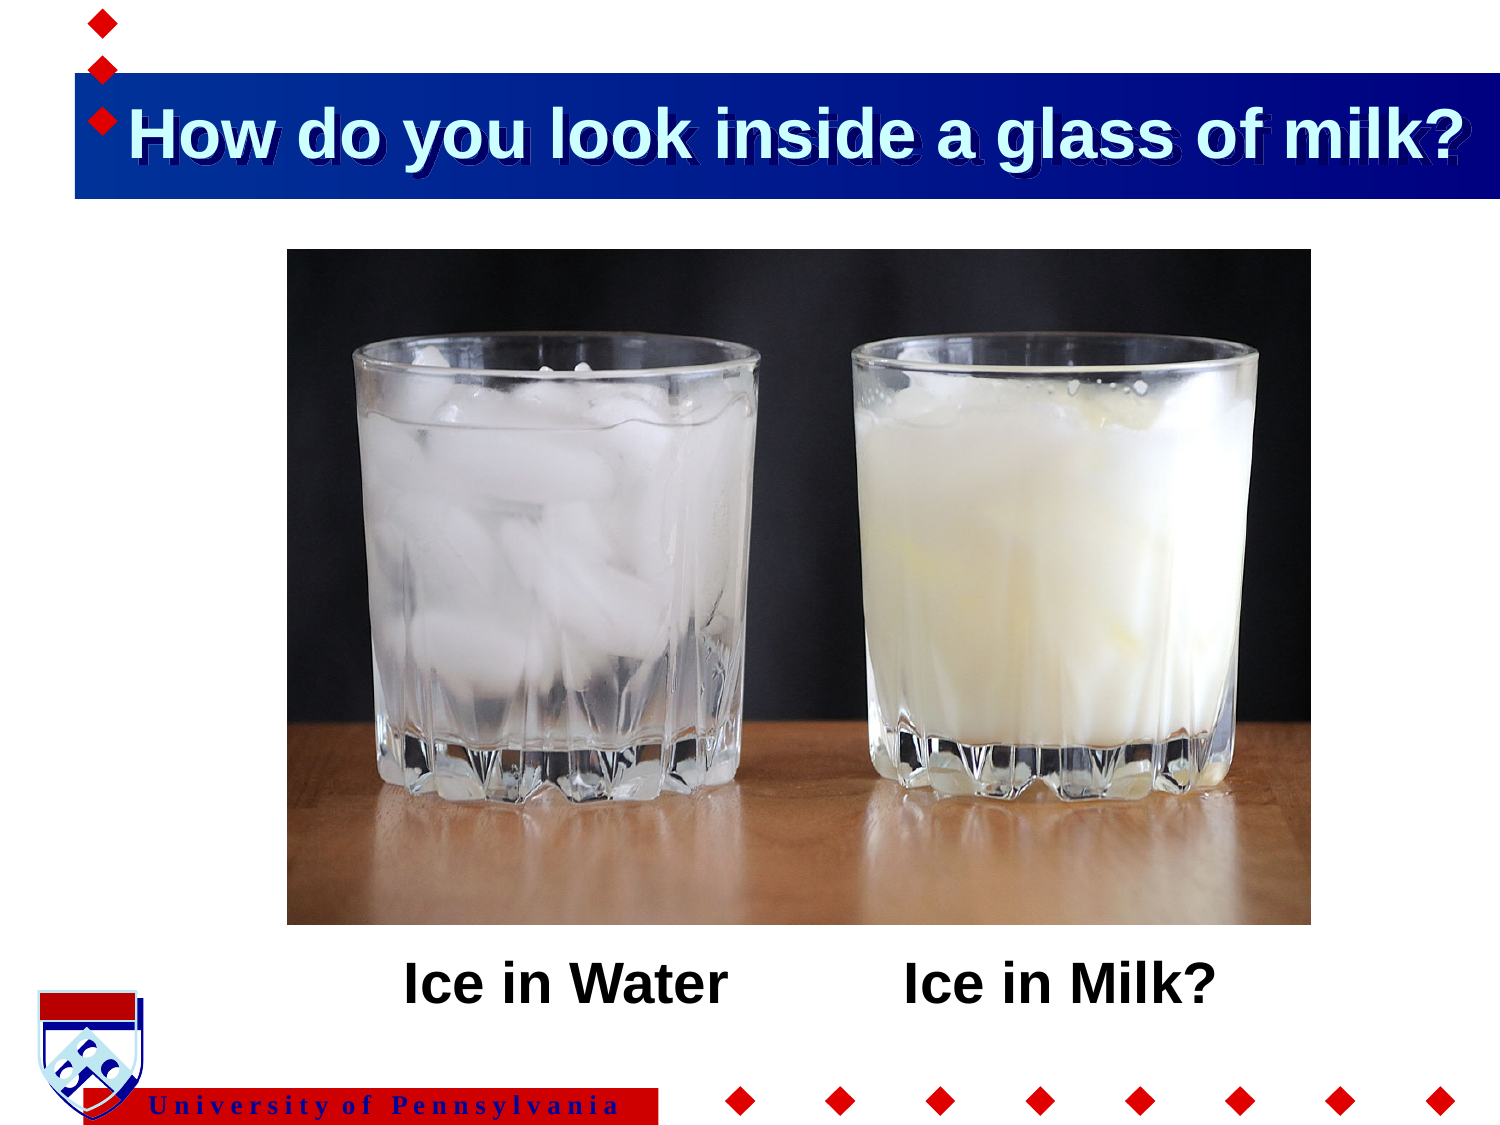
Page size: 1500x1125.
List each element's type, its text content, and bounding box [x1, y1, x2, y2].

text_box Ice in Milk? [889, 937, 1234, 1023]
text_box Ice in Water [389, 937, 745, 1023]
title How do you look inside a glass of milk? [112, 35, 1500, 224]
picture [287, 249, 1311, 926]
